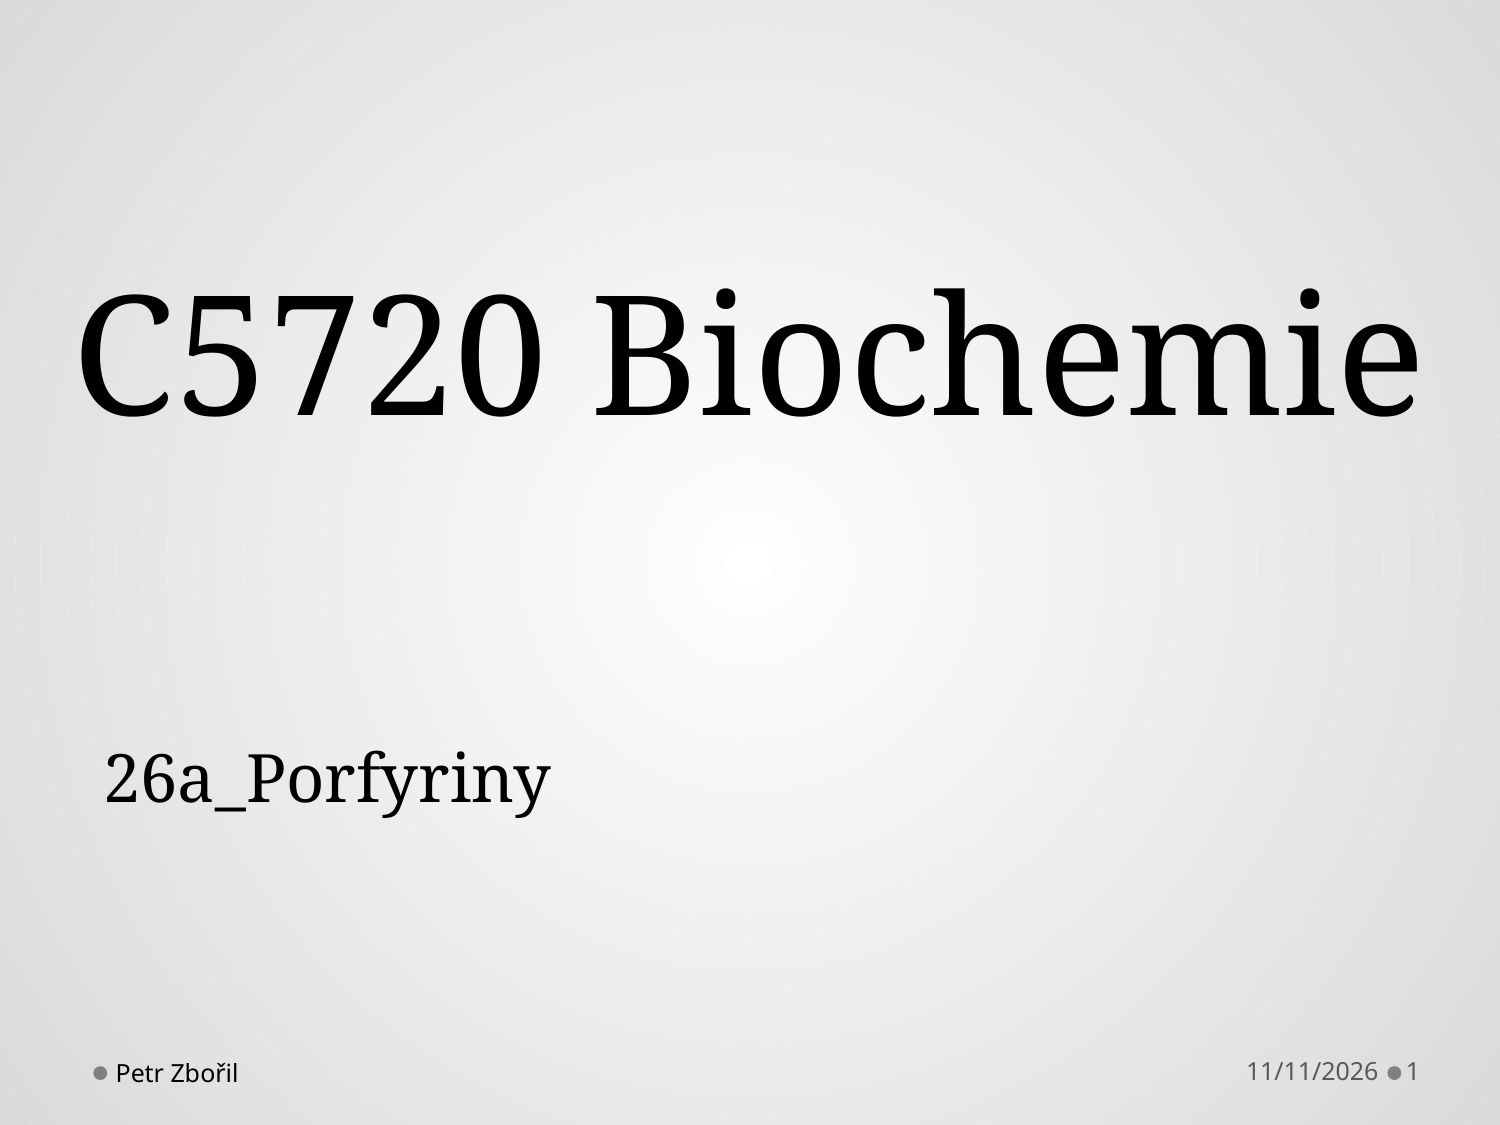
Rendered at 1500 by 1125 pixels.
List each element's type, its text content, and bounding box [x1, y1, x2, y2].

footer Petr Zbořil [108, 1042, 576, 1103]
slide_number 1 [1401, 1042, 1494, 1103]
title C5720 Biochemie [41, 99, 1459, 457]
subtitle 26a_Porfyriny [88, 727, 1376, 941]
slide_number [1043, 1042, 1386, 1103]
